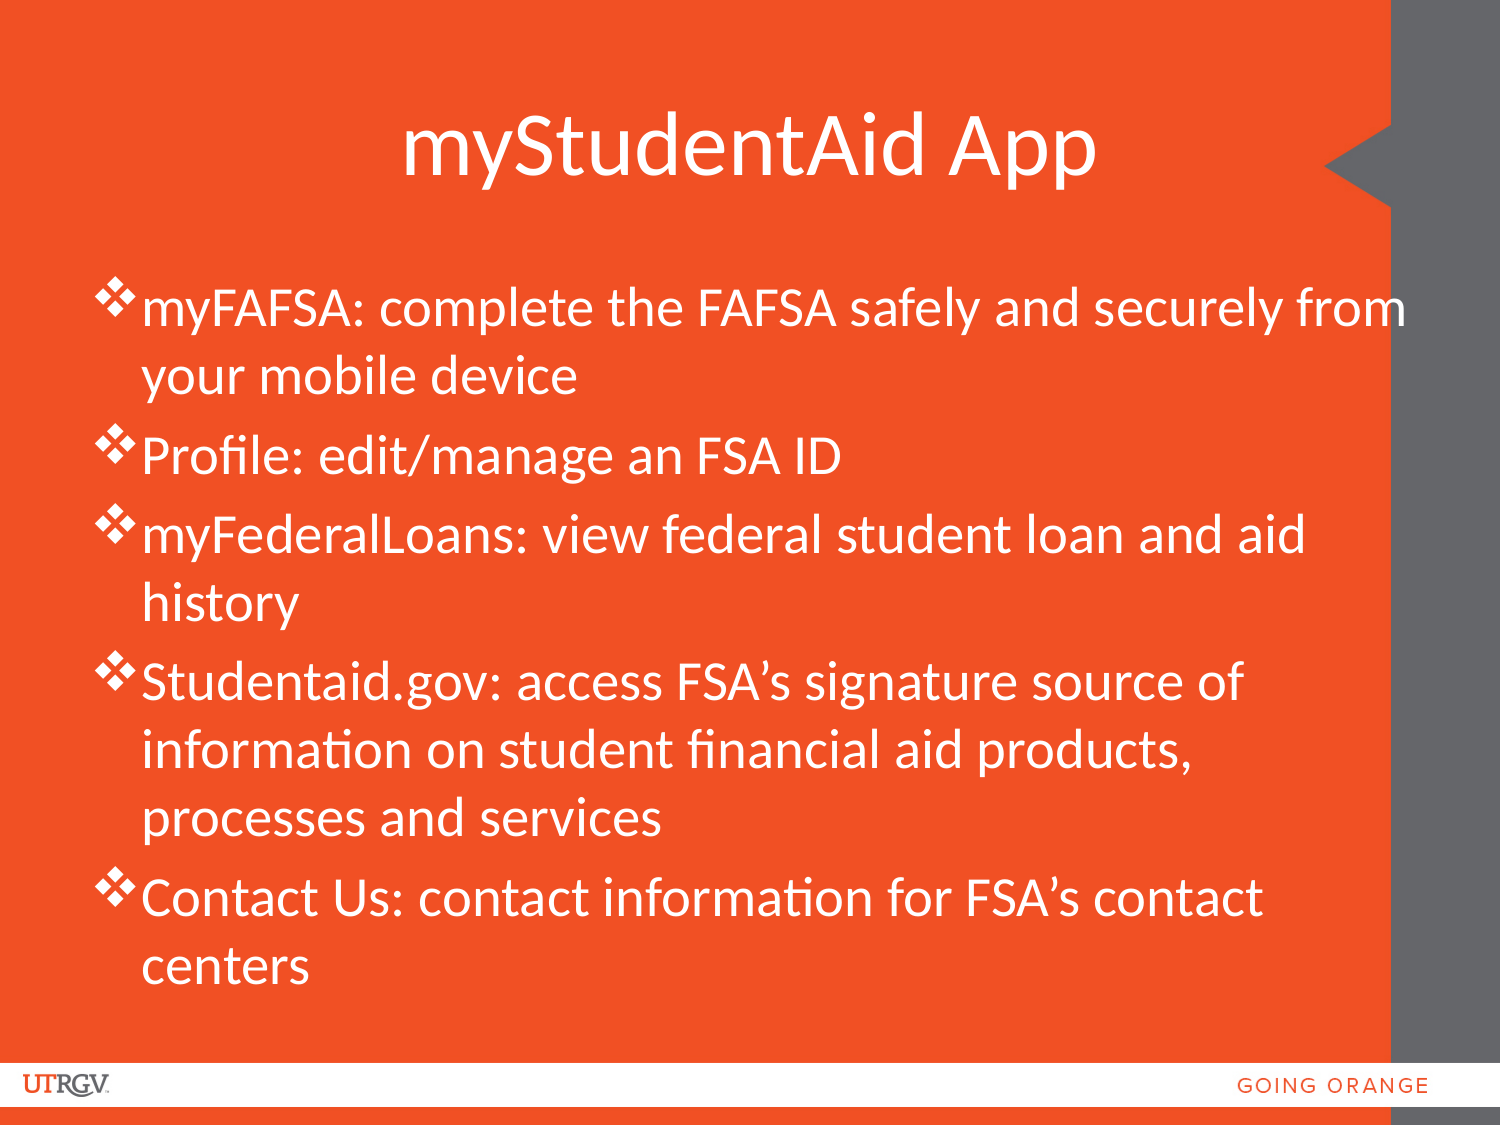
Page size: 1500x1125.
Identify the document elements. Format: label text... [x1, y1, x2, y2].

picture [0, 0, 1500, 1125]
title myStudentAid App [75, 45, 1425, 233]
list myFAFSA: complete the FAFSA safely and securely from your mobile device Profile: edit/manage an FSA ID myFederalLoans: view federal student loan and aid history Studentaid.gov: access FSA’s signature source of information on student financial aid products, processes and services Contact Us: contact information for FSA’s contact centers [75, 262, 1425, 1005]
